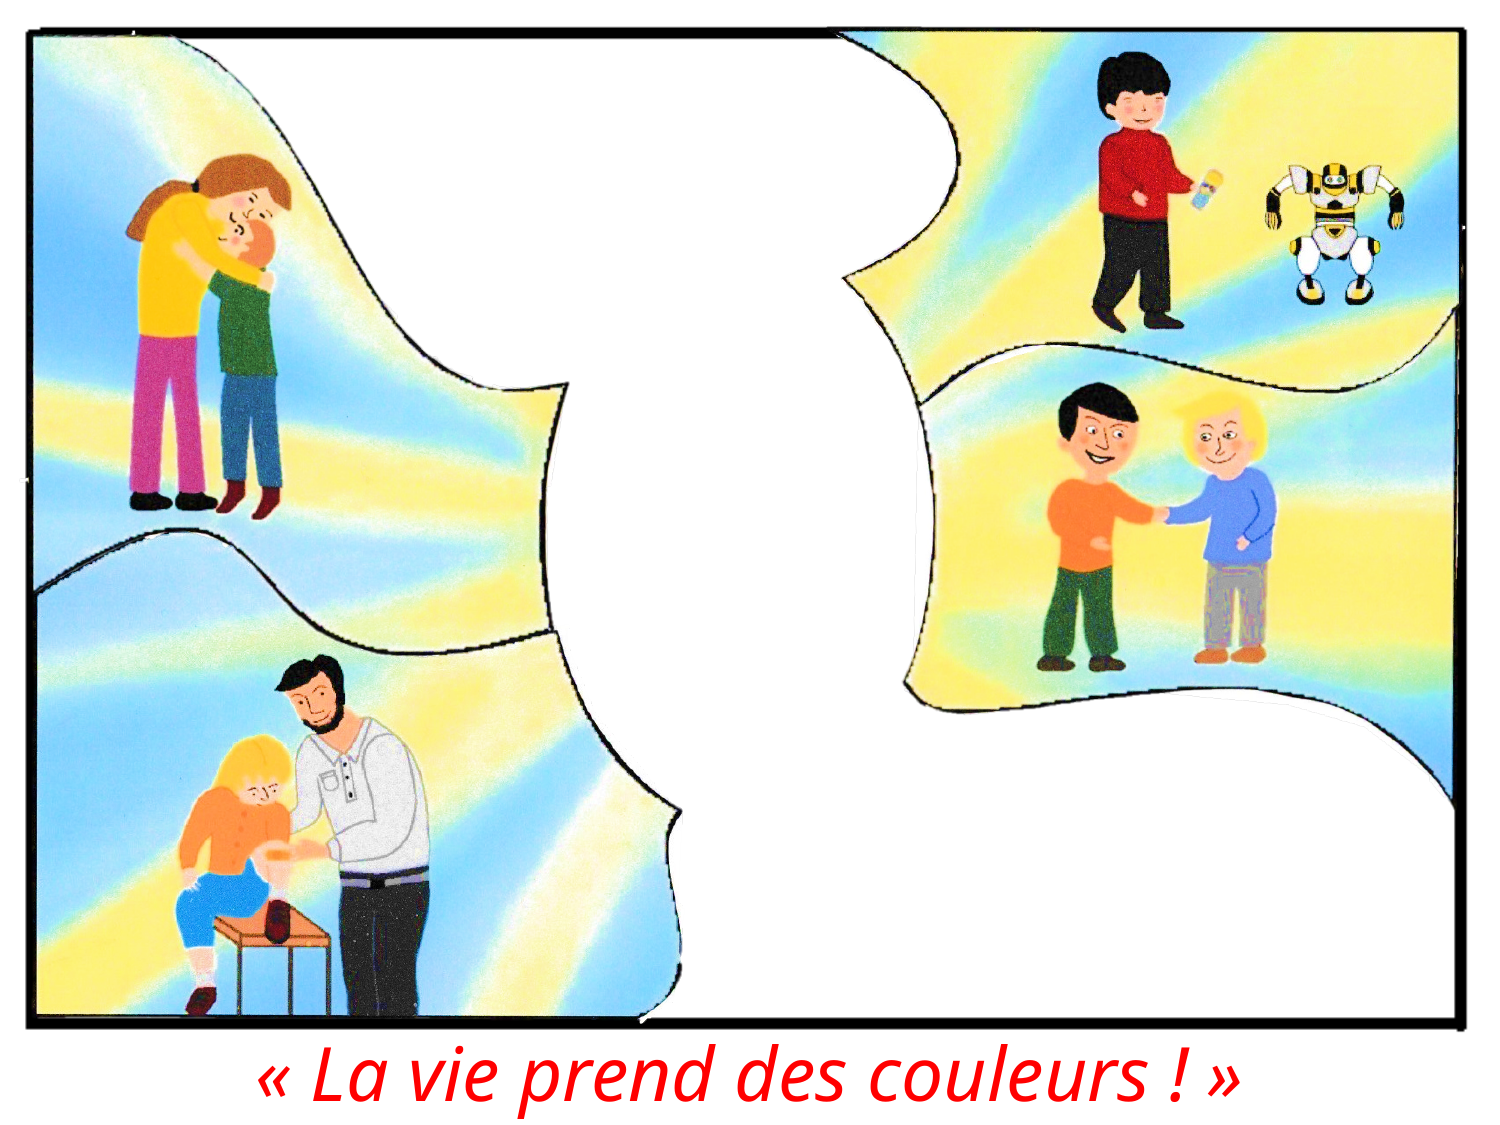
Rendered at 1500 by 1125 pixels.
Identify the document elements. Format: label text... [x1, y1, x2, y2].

text_box « La vie prend des couleurs ! » [200, 1042, 1300, 1124]
picture [0, 2, 1485, 1042]
